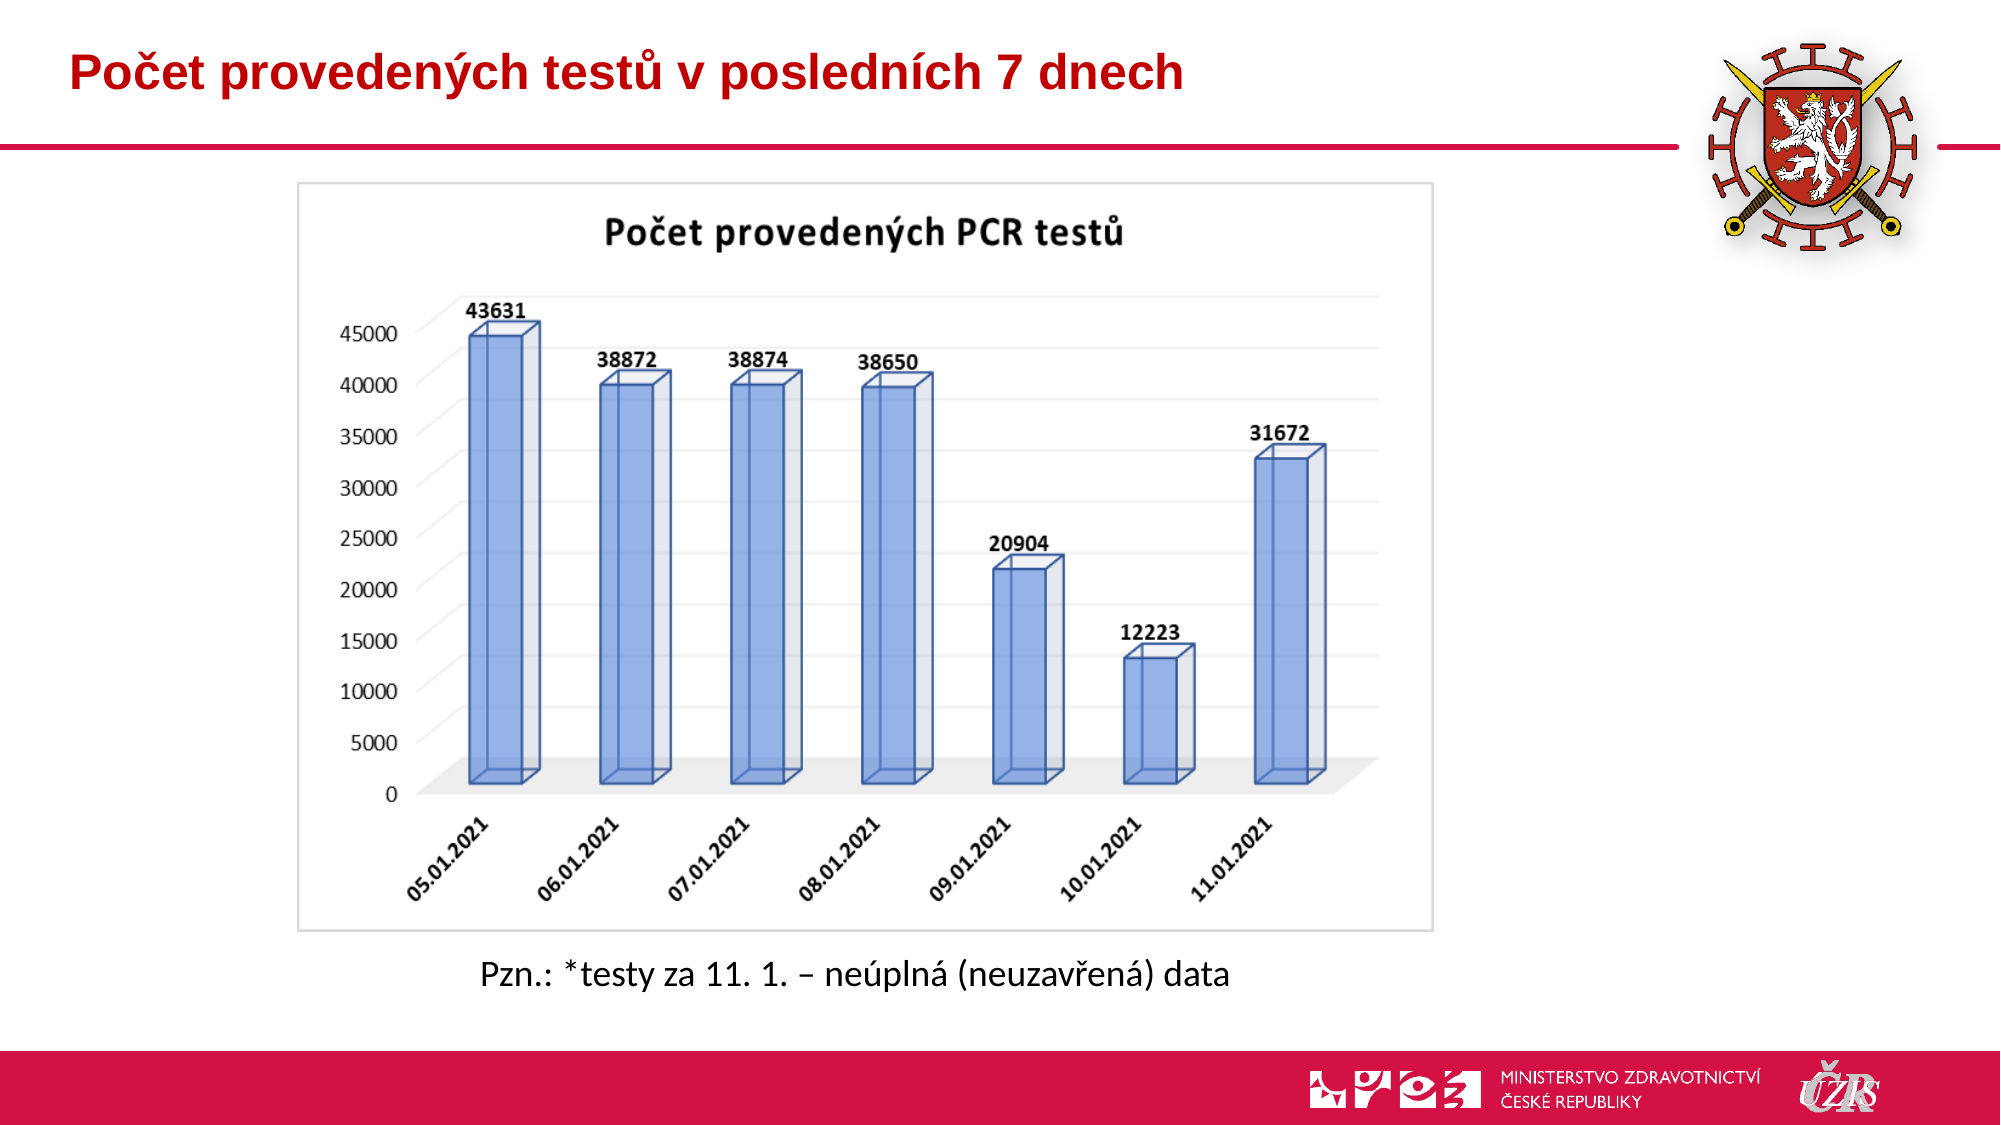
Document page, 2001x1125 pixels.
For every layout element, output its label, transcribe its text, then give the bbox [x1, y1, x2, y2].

picture [1778, 1050, 1901, 1125]
picture [1702, 37, 1923, 257]
picture [1308, 1068, 1762, 1108]
text_box Pzn.: *testy za 11. 1. – neúplná (neuzavřená) data [465, 938, 1247, 1002]
picture [297, 182, 1434, 933]
title Počet provedených testů v posledních 7 dnech [54, 0, 1677, 147]
